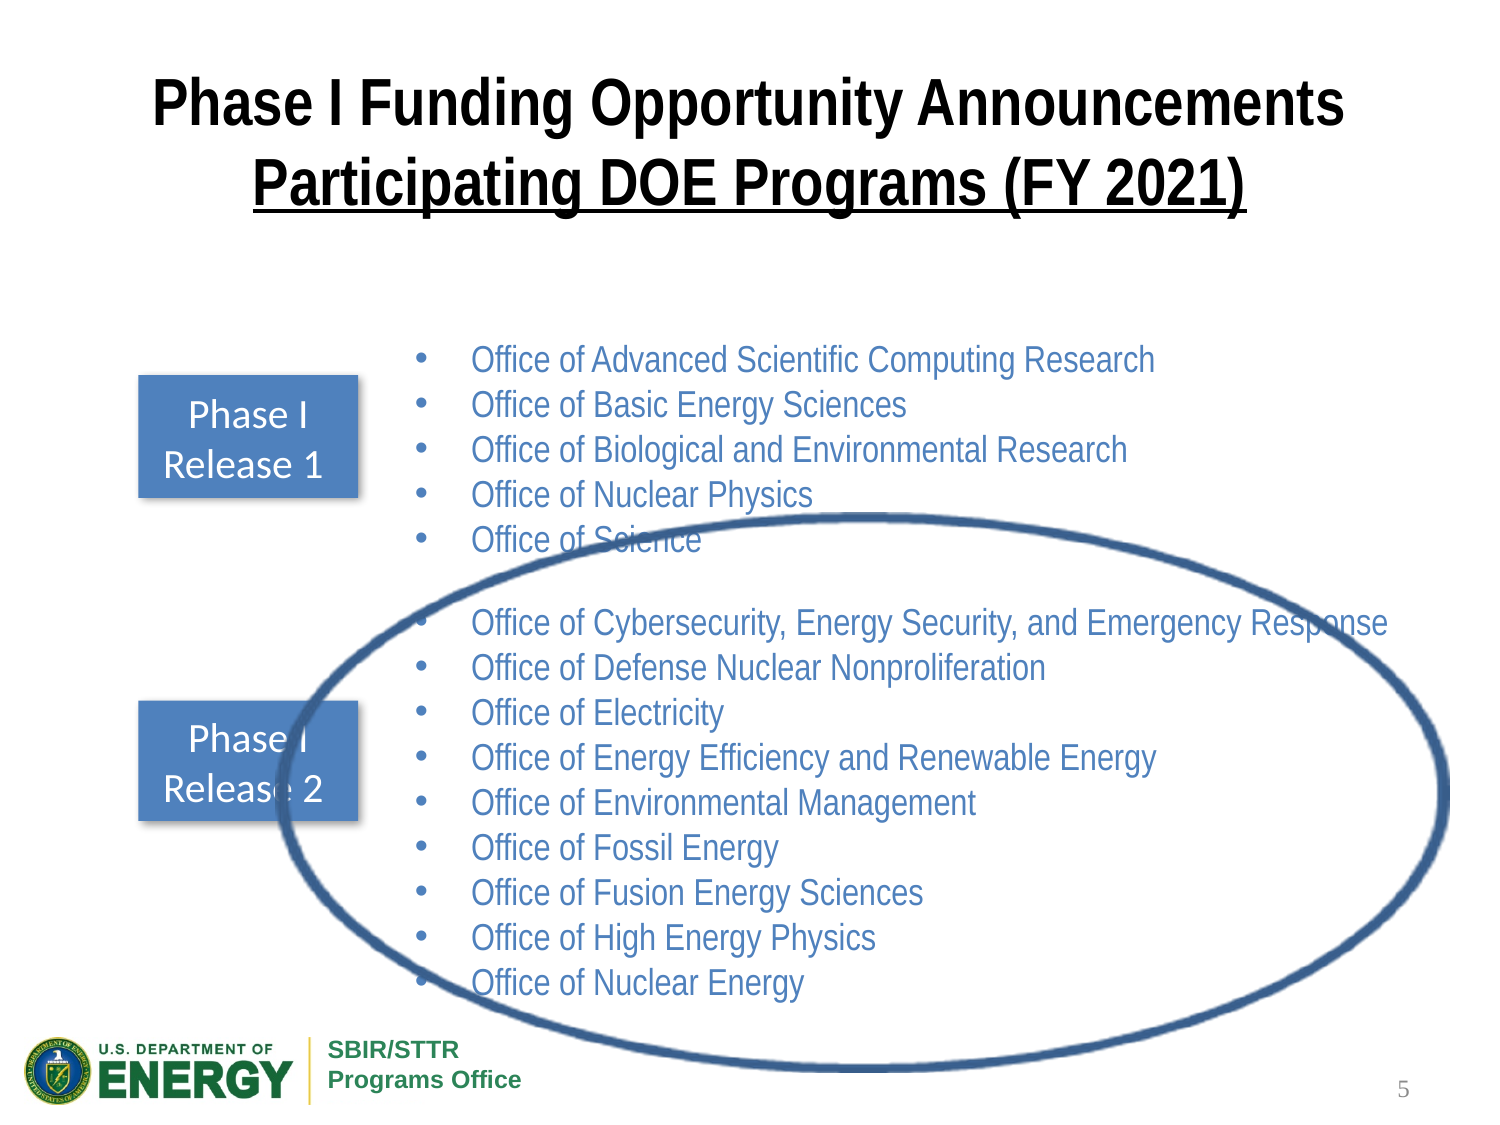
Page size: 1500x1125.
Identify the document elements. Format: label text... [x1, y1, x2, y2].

text_box Phase I Release 1 [136, 373, 360, 500]
picture [24, 512, 1451, 1105]
text_box Phase I Release 2 [136, 698, 269, 823]
title Phase I Funding Opportunity Announcements Participating DOE Programs (FY 2021) [75, 45, 1425, 233]
text_box Office of Advanced Scientific Computing Research Office of Basic Energy Sciences Office of Biological and Environmental Research Office of Nuclear Physics Office of Science [399, 328, 1425, 511]
slide_number 5 [1074, 1081, 1425, 1103]
